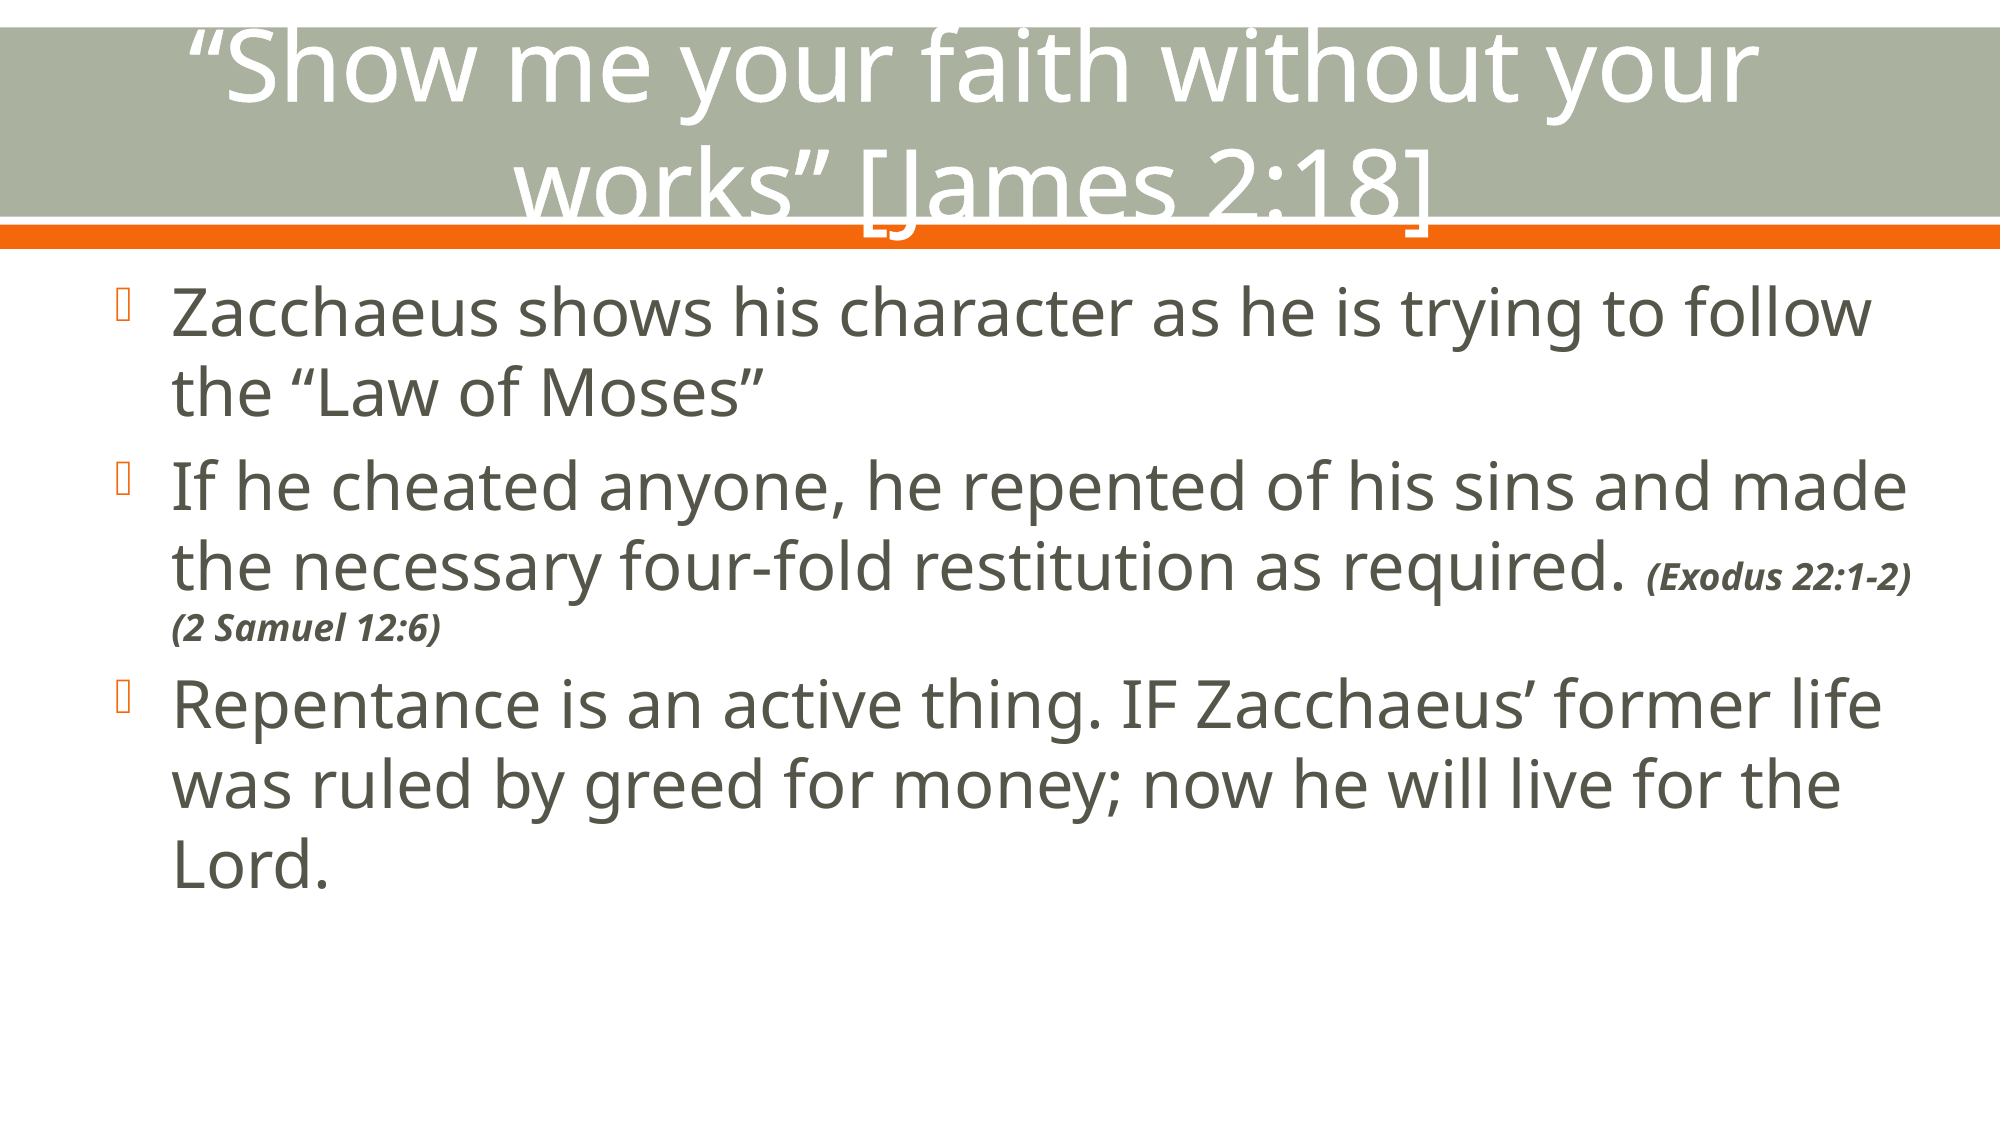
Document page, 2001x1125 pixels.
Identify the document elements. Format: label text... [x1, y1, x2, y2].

title “Show me your faith without your works” [James 2:18] [125, 29, 1825, 213]
list Zacchaeus shows his character as he is trying to follow the “Law of Moses” If he cheated anyone, he repented of his sins and made the necessary four-fold restitution as required. (Exodus 22:1-2) (2 Samuel 12:6) Repentance is an active thing. IF Zacchaeus’ former life was ruled by greed for money; now he will live for the Lord. [99, 262, 1938, 1005]
